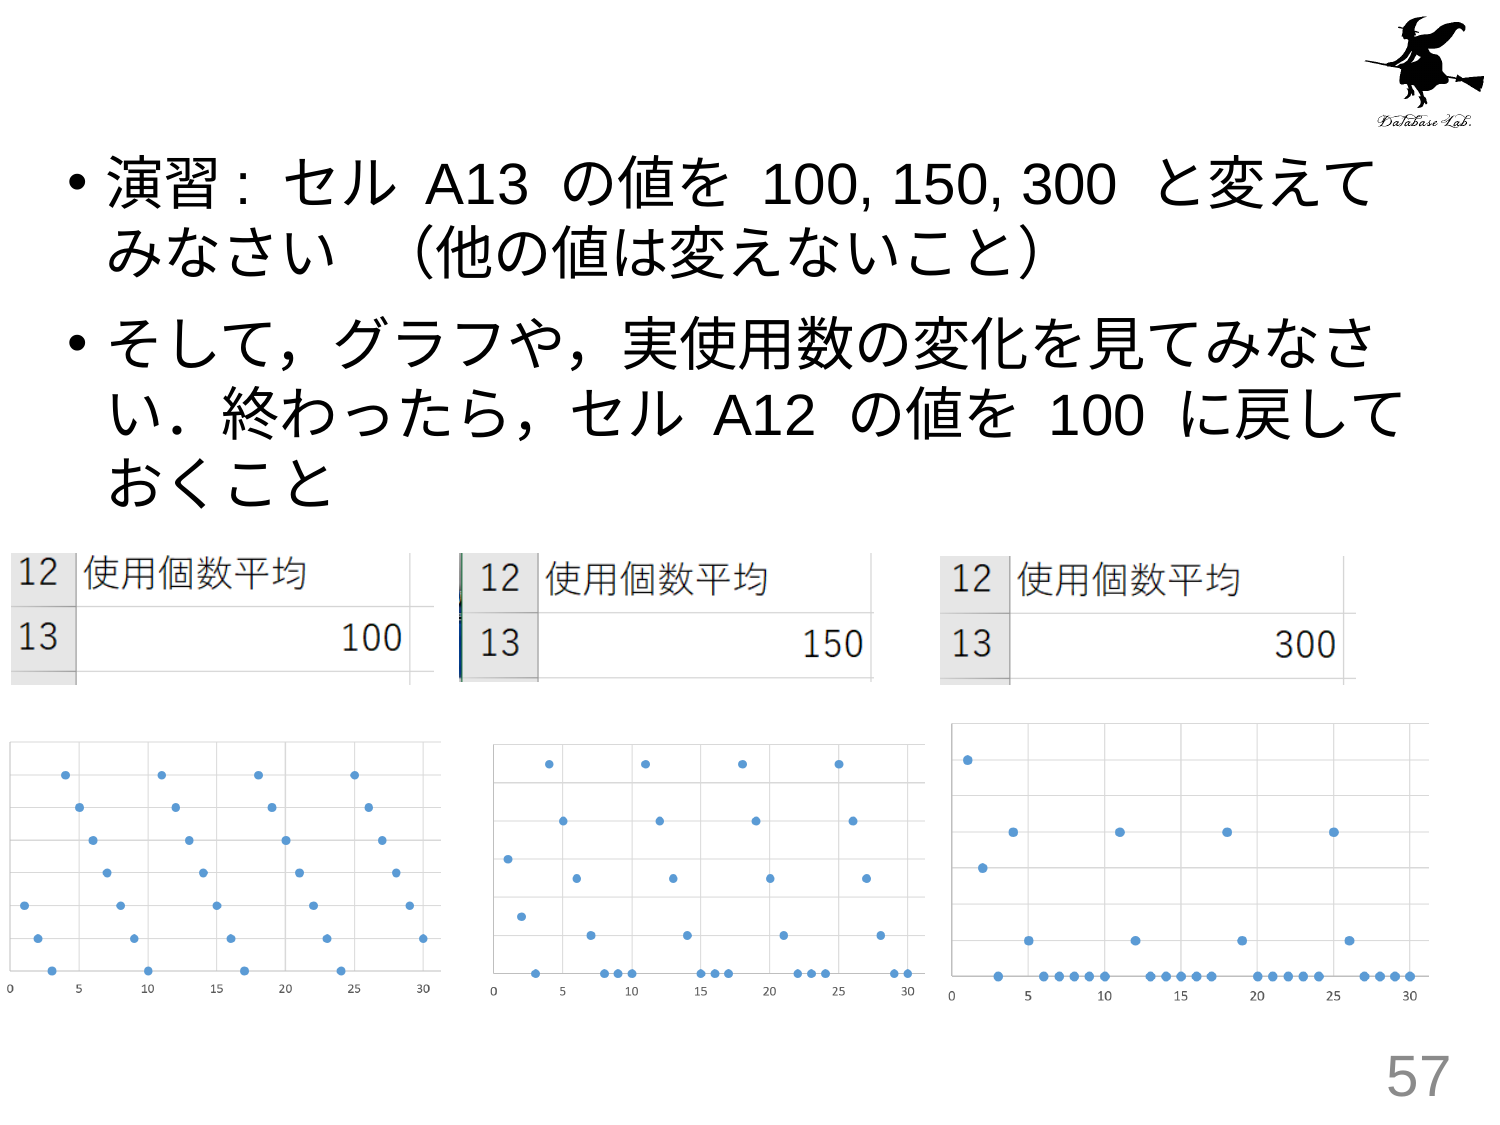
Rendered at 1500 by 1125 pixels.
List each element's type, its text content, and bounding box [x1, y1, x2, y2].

slide_number 57 [1129, 1042, 1467, 1103]
list 演習: セル A13 の値を 100, 150, 300 と変えてみなさい （他の値は変えないこと） そして，グラフや，実使用数の変化を見てみなさい．終わったら，セル A12 の値を 100 に戻しておくこと [52, 138, 1441, 1014]
picture [940, 714, 1429, 1010]
picture [483, 736, 925, 1004]
picture [459, 553, 874, 682]
picture [0, 736, 441, 1004]
picture [1362, 14, 1486, 130]
picture [940, 556, 1356, 685]
picture [11, 553, 434, 685]
